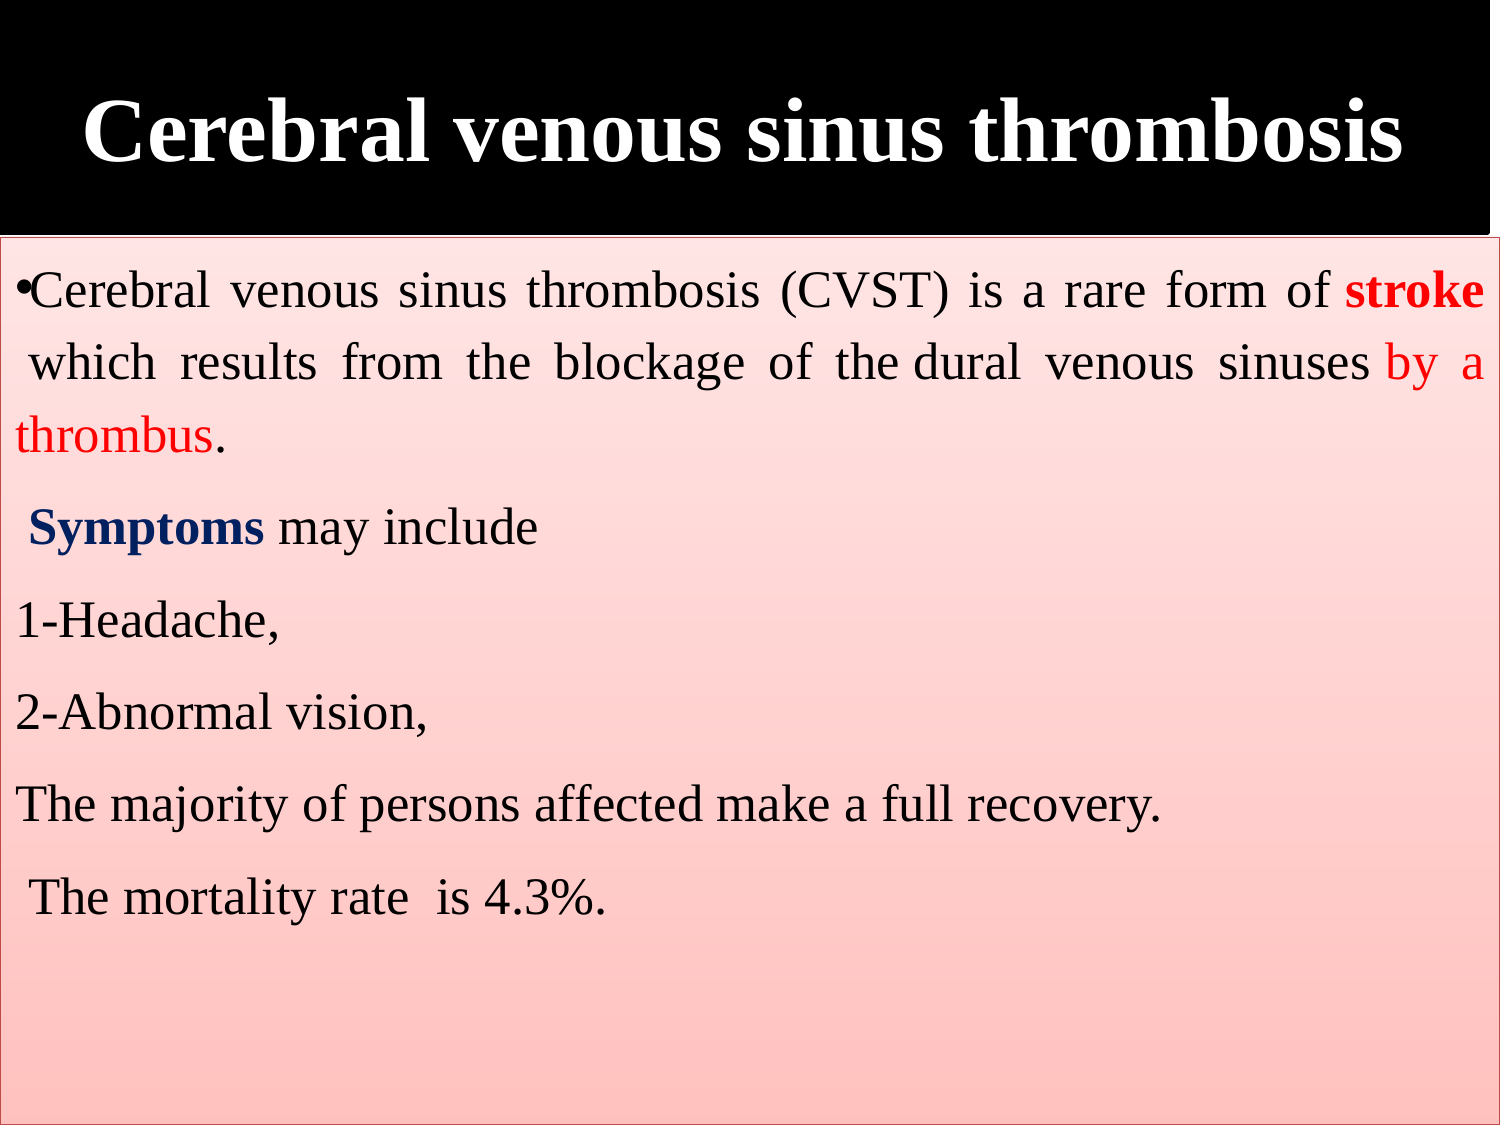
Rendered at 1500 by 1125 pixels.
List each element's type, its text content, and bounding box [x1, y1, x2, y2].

list Cerebral venous sinus thrombosis (CVST) is a rare form of stroke which results from the blockage of the dural venous sinuses by a thrombus. Symptoms may include 1-Headache, 2-Abnormal vision, The majority of persons affected make a full recovery. The mortality rate is 4.3%. [0, 237, 1500, 1125]
title Cerebral venous sinus thrombosis [0, 0, 1490, 235]
